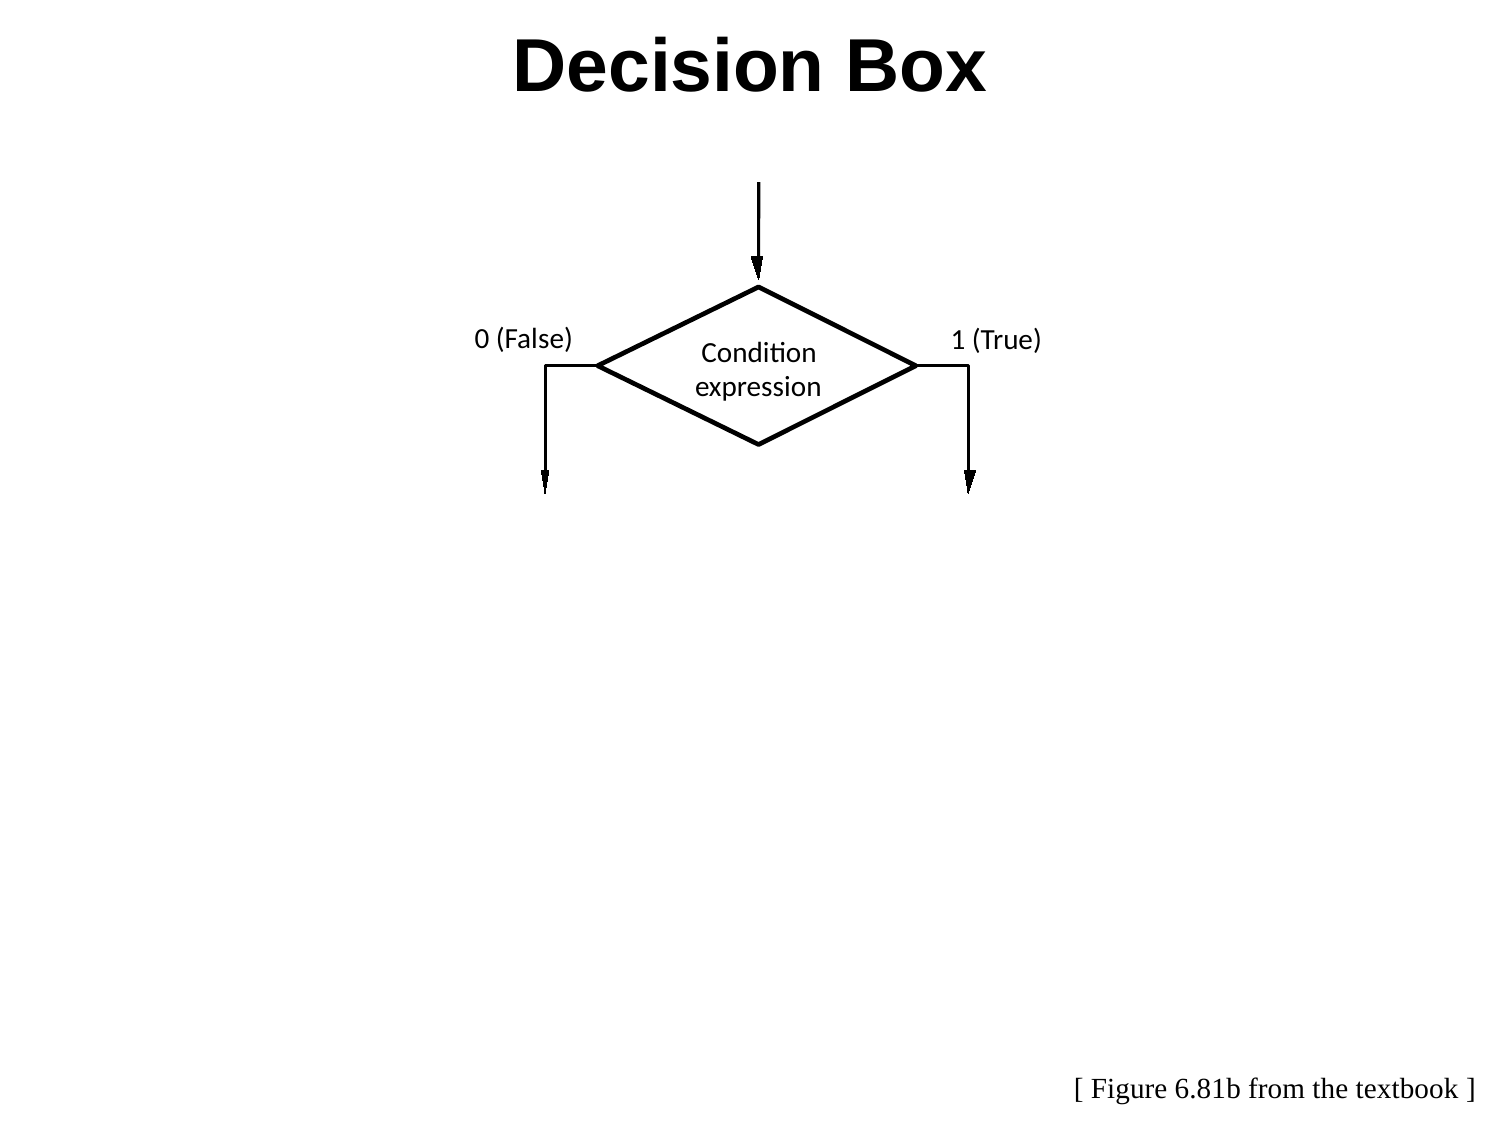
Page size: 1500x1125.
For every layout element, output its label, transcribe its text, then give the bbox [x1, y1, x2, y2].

text_box Decision Box [0, 5, 1500, 118]
text_box [ Figure 6.81b from the textbook ] [1059, 1062, 1492, 1113]
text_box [471, 181, 1045, 494]
